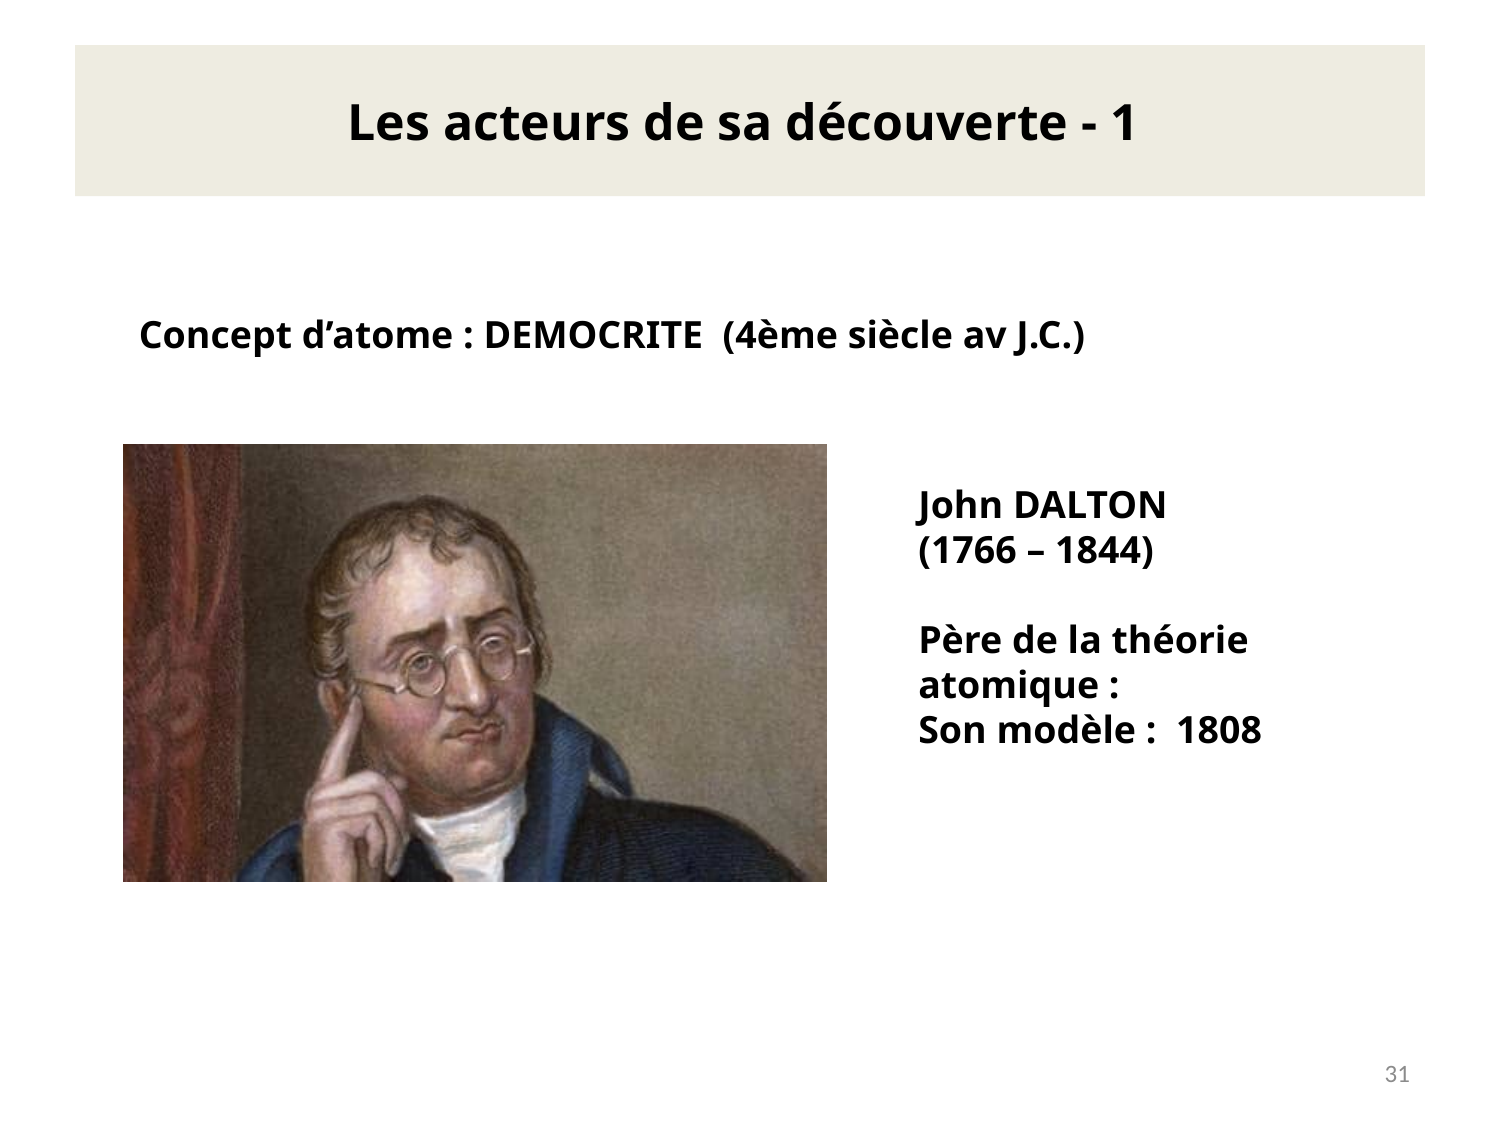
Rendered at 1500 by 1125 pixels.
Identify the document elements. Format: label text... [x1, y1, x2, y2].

slide_number 31 [1074, 1042, 1425, 1103]
text_box Concept d’atome : DEMOCRITE (4ème siècle av J.C.) [123, 303, 1388, 364]
text_box John DALTON (1766 – 1844) Père de la théorie atomique : Son modèle : 1808 [903, 473, 1388, 759]
title Les acteurs de sa découverte - 1 [75, 45, 1425, 197]
picture [123, 444, 827, 883]
